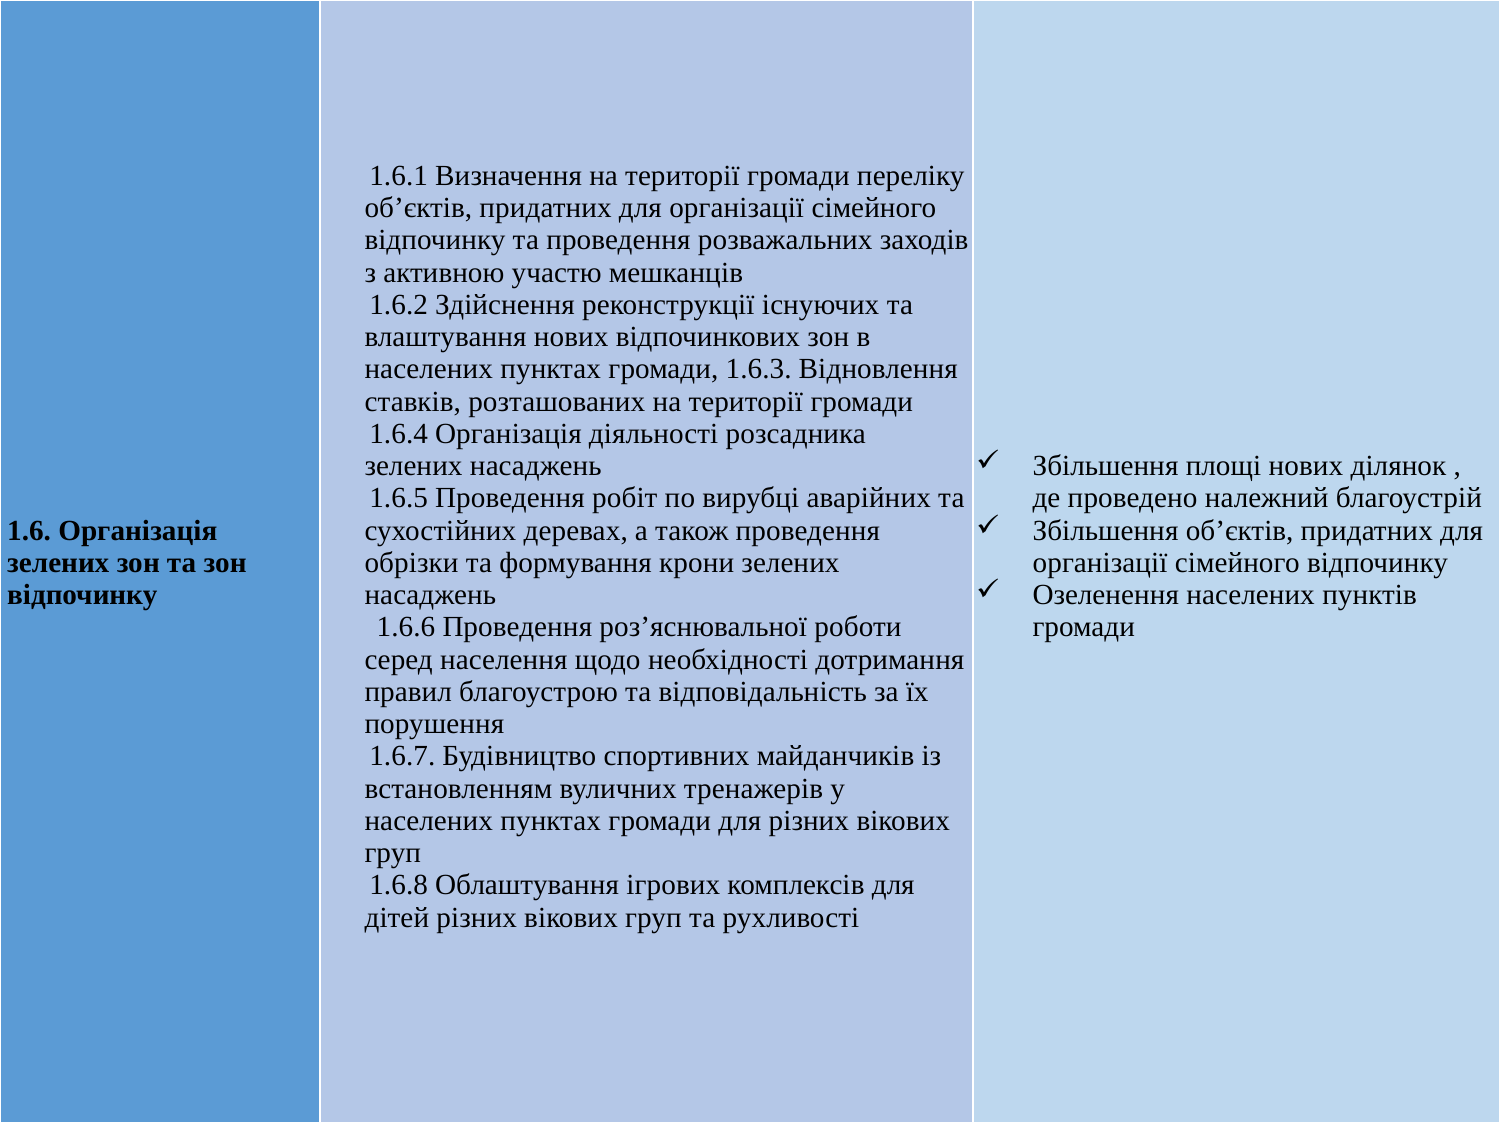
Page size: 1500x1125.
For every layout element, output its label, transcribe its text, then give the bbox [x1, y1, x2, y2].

table_header 1.6. Організація зелених зон та зон відпочинку [1, 1, 319, 821]
picture [0, 821, 1500, 1125]
table_header Збільшення площі нових ділянок , де проведено належний благоустрій Збільшення об’єктів, придатних для організації сімейного відпочинку Озеленення населених пунктів громади [974, 1, 1499, 821]
table_header 1.6.1 Визначення на території громади переліку об’єктів, придатних для організації сімейного відпочинку та проведення розважальних заходів з активною участю мешканців 1.6.2 Здійснення реконструкції існуючих та влаштування нових відпочинкових зон в населених пунктах громади, 1.6.3. Відновлення ставків, розташованих на території громади 1.6.4 Організація діяльності розсадника зелених насаджень 1.6.5 Проведення робіт по вирубці аварійних та сухостійних деревах, а також проведення обрізки та формування крони зелених насаджень 1.6.6 Проведення роз’яснювальної роботи серед населення щодо необхідності дотримання правил благоустрою та відповідальність за їх порушення 1.6.7. Будівництво спортивних майданчиків із встановленням вуличних тренажерів у населених пунктах громади для різних вікових груп 1.6.8 Облаштування ігрових комплексів для дітей різних вікових груп та рухливості [321, 1, 972, 821]
